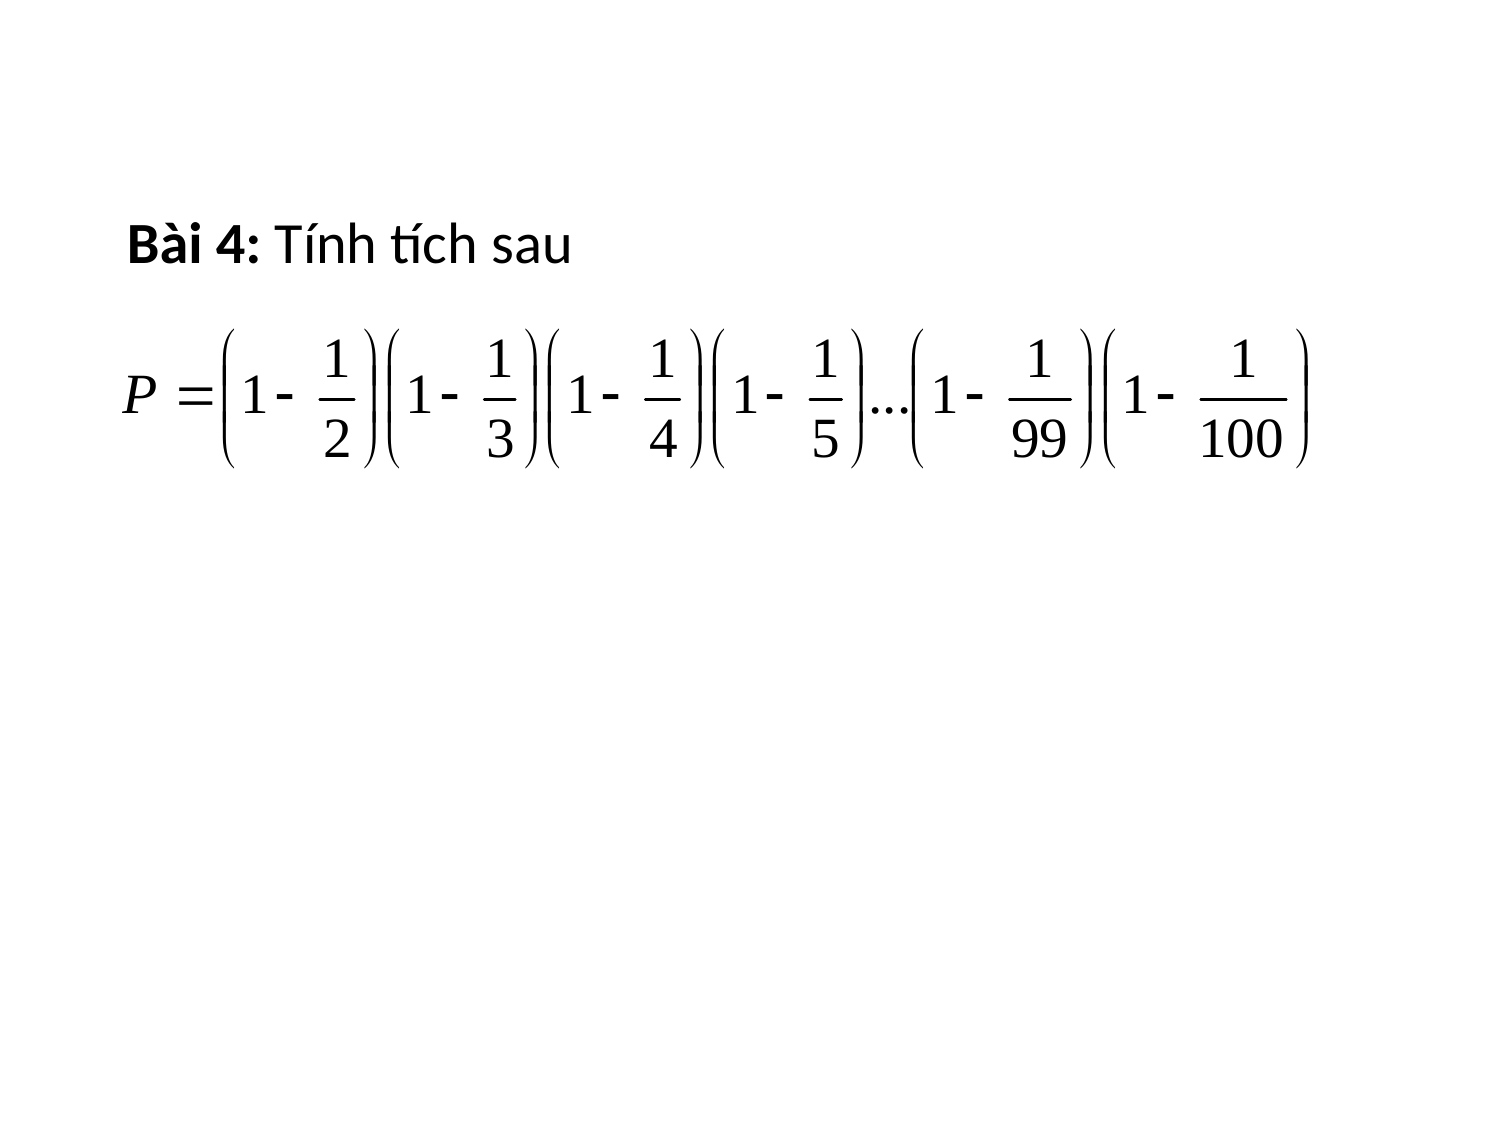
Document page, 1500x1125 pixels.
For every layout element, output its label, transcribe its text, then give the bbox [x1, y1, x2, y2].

text_box Bài 4: Tính tích sau [112, 197, 928, 283]
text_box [111, 318, 1326, 480]
